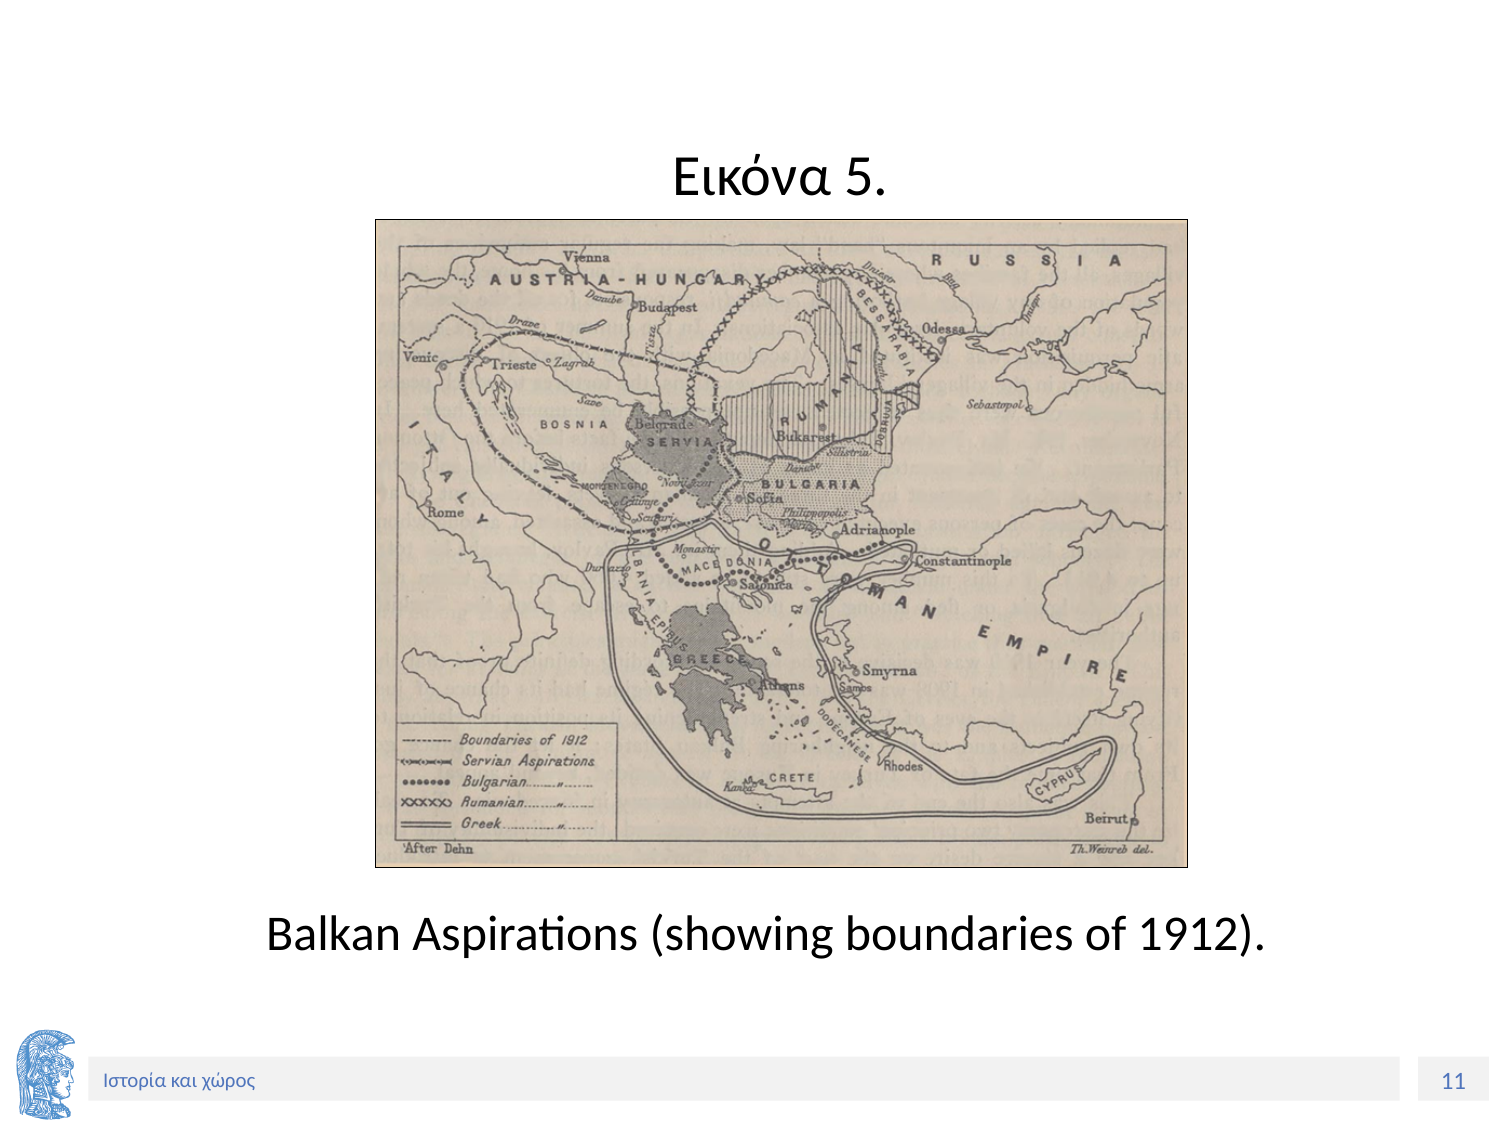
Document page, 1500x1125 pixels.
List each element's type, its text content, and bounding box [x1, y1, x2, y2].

text_box Εικόνα 5. [657, 129, 906, 218]
picture [9, 1026, 81, 1120]
text_box Balkan Aspirations (showing boundaries of 1912). [251, 893, 1312, 968]
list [374, 219, 1188, 868]
